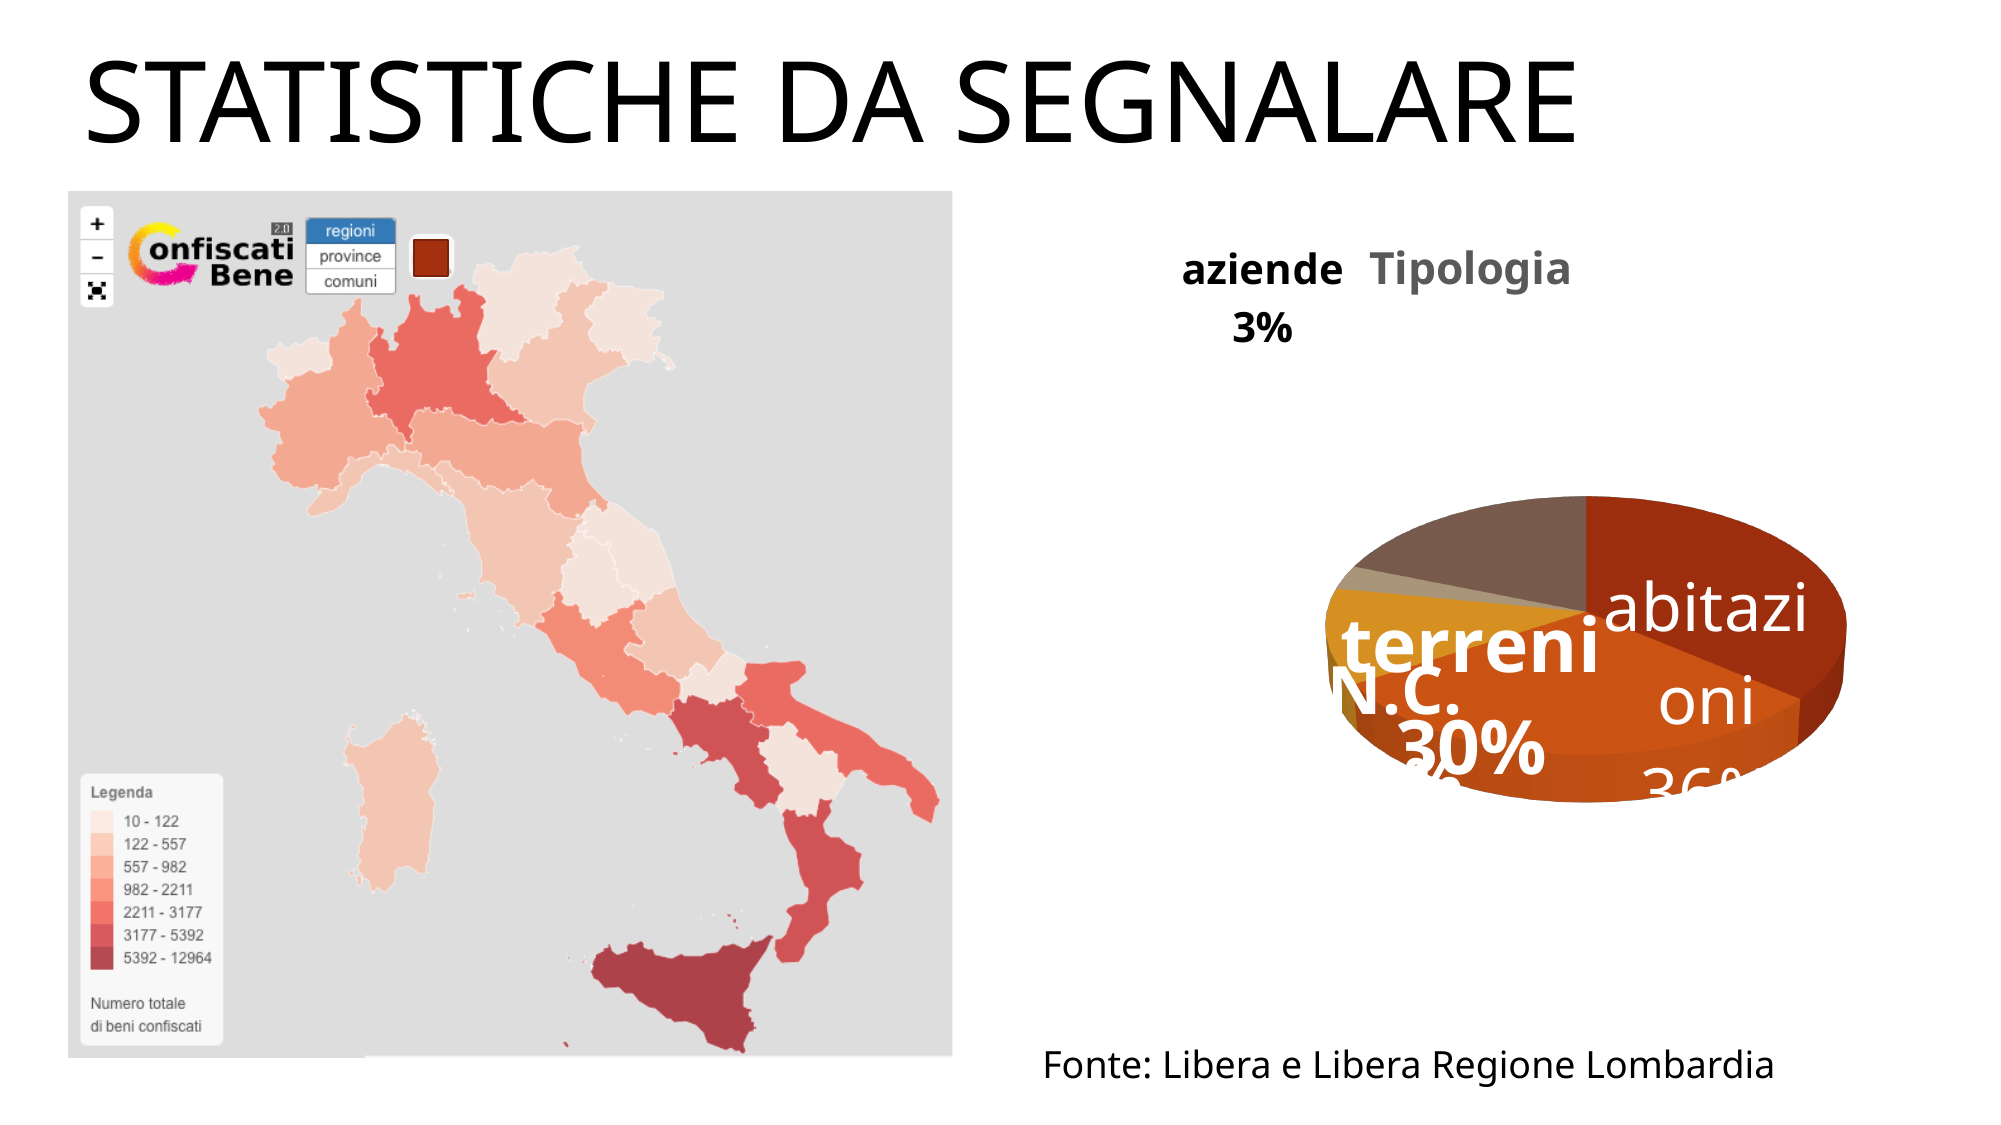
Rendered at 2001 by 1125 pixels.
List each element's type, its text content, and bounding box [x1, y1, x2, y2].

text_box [953, 203, 1998, 1091]
picture [68, 191, 953, 1058]
title statistiche da segnalare [68, 30, 1932, 199]
